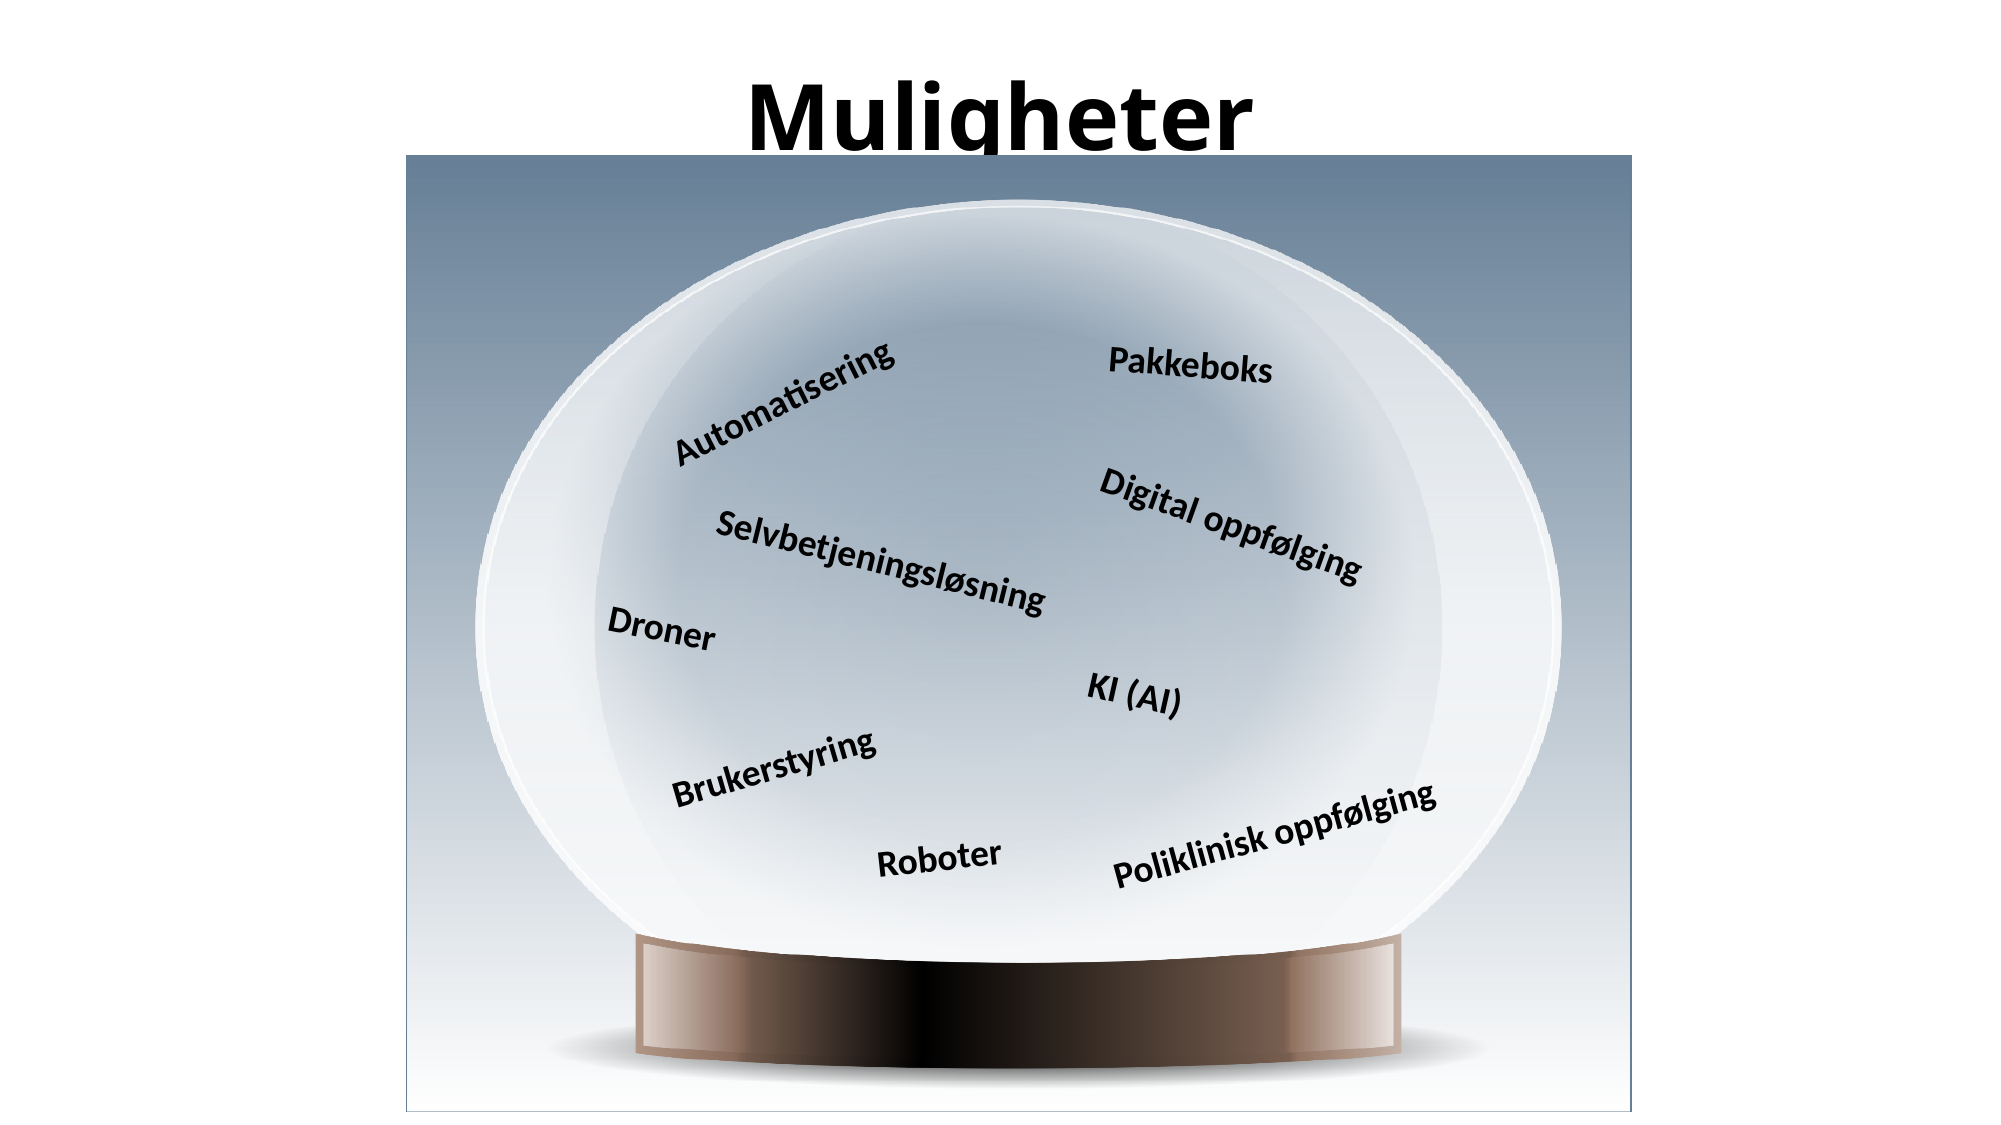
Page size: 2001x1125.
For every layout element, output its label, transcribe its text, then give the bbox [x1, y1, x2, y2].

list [406, 155, 1632, 1112]
title Muligheter [137, 59, 1863, 182]
